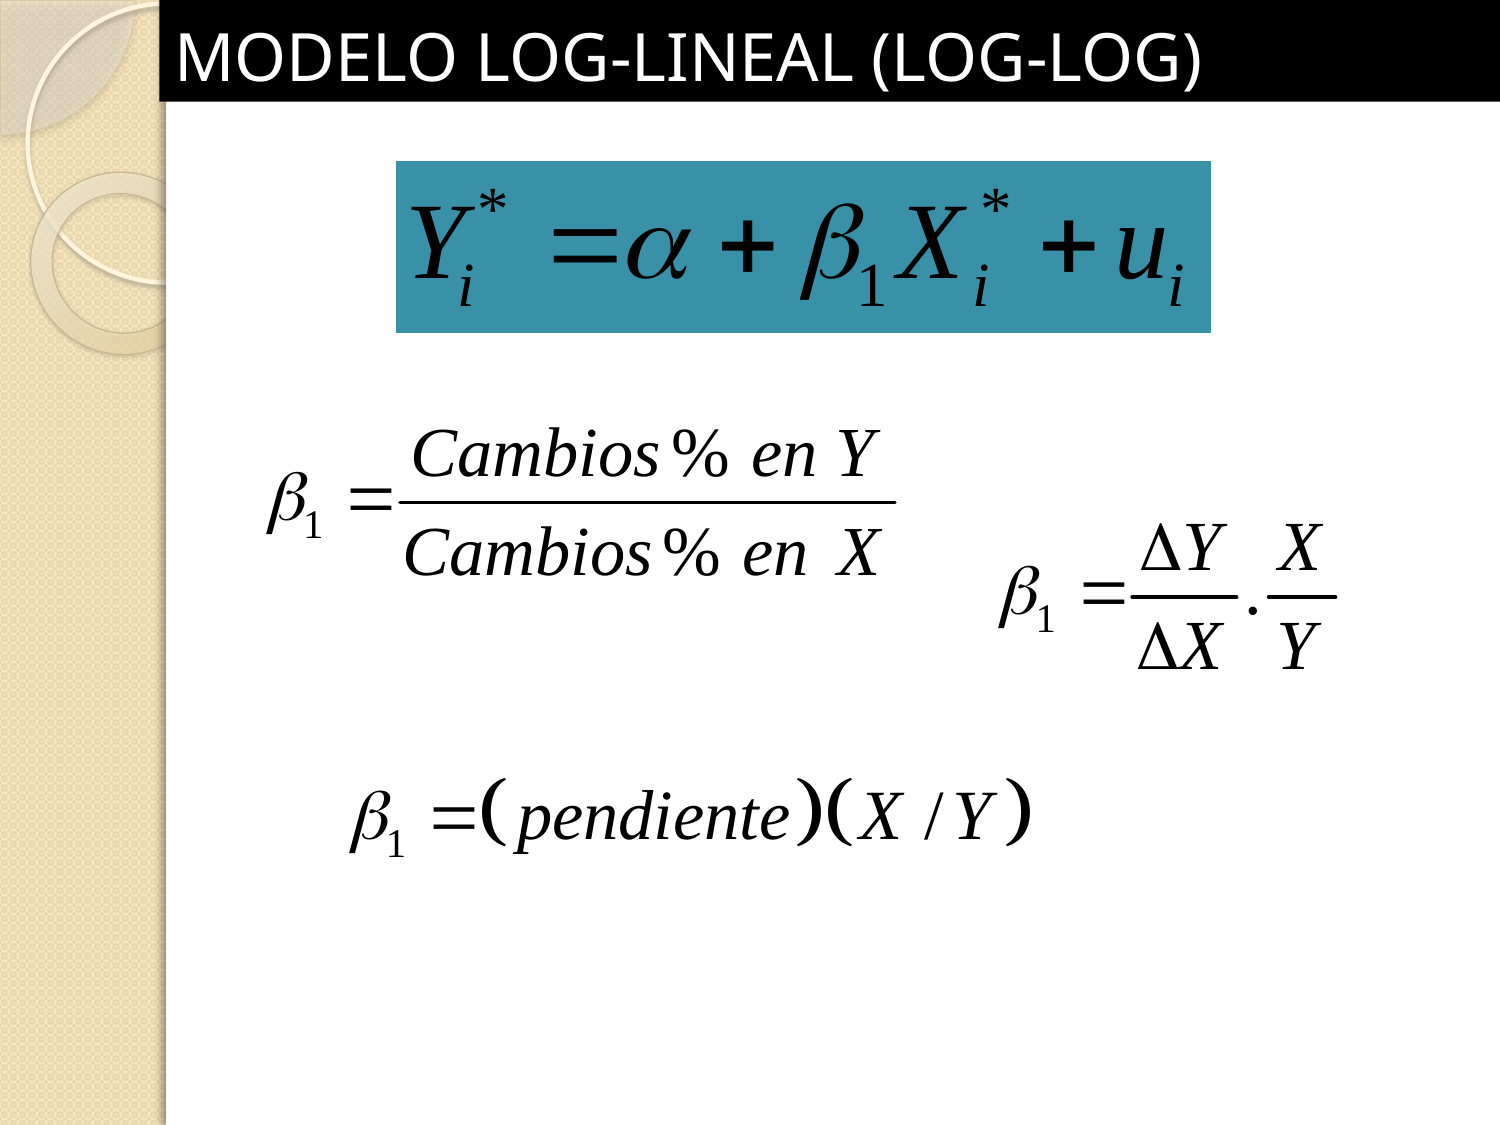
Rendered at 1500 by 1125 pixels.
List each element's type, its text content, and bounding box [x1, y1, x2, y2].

text_box MODELO LOG-LINEAL (LOG-LOG) [159, 0, 1500, 102]
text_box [395, 160, 1211, 334]
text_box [336, 763, 1042, 882]
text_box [985, 503, 1351, 686]
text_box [253, 408, 912, 609]
